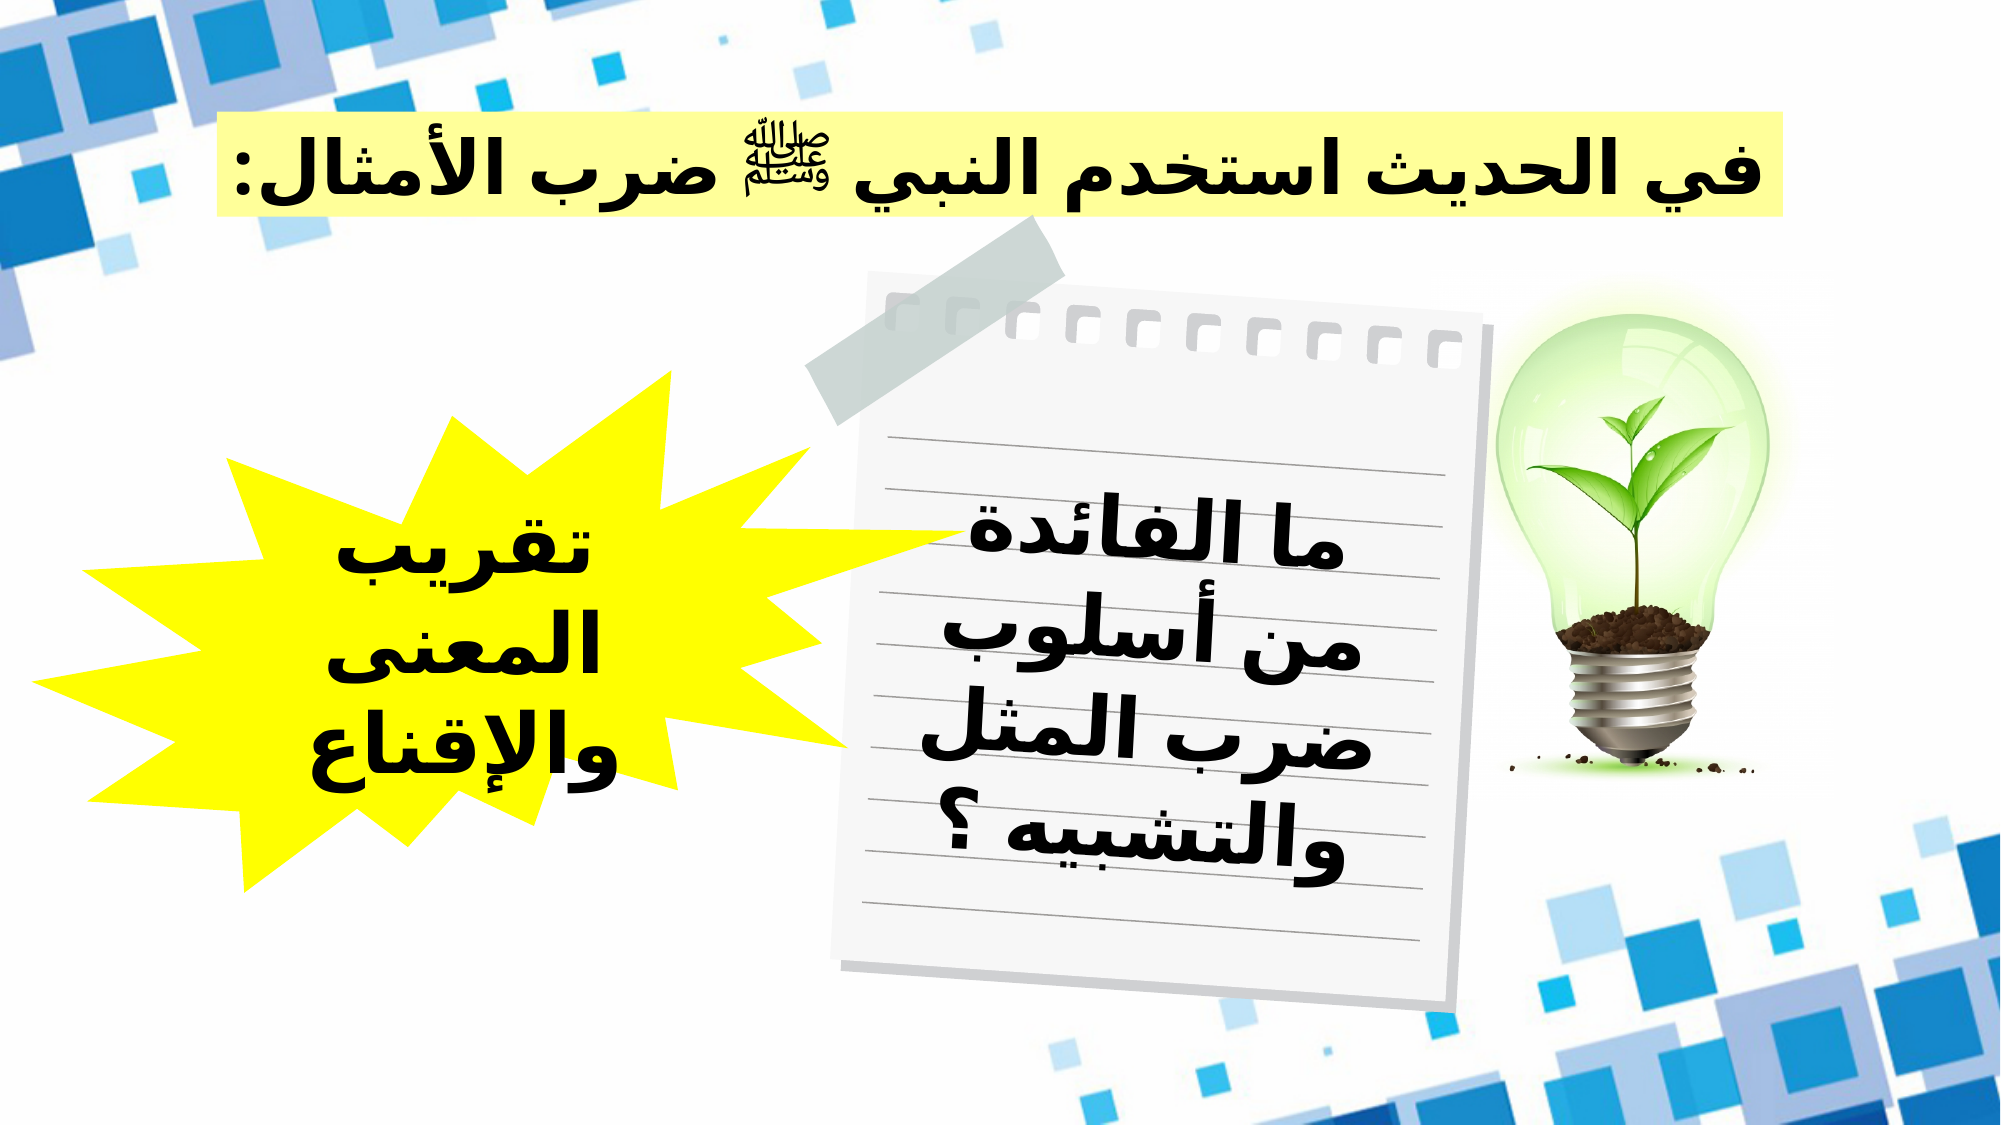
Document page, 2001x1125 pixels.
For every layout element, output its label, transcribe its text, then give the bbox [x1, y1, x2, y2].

text_box في الحديث استخدم النبي ﷺ ضرب الأمثال: [216, 111, 1783, 217]
text_box تقريب المعنى والإقناع [27, 367, 804, 895]
picture [0, 0, 2001, 1125]
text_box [804, 214, 1494, 1014]
